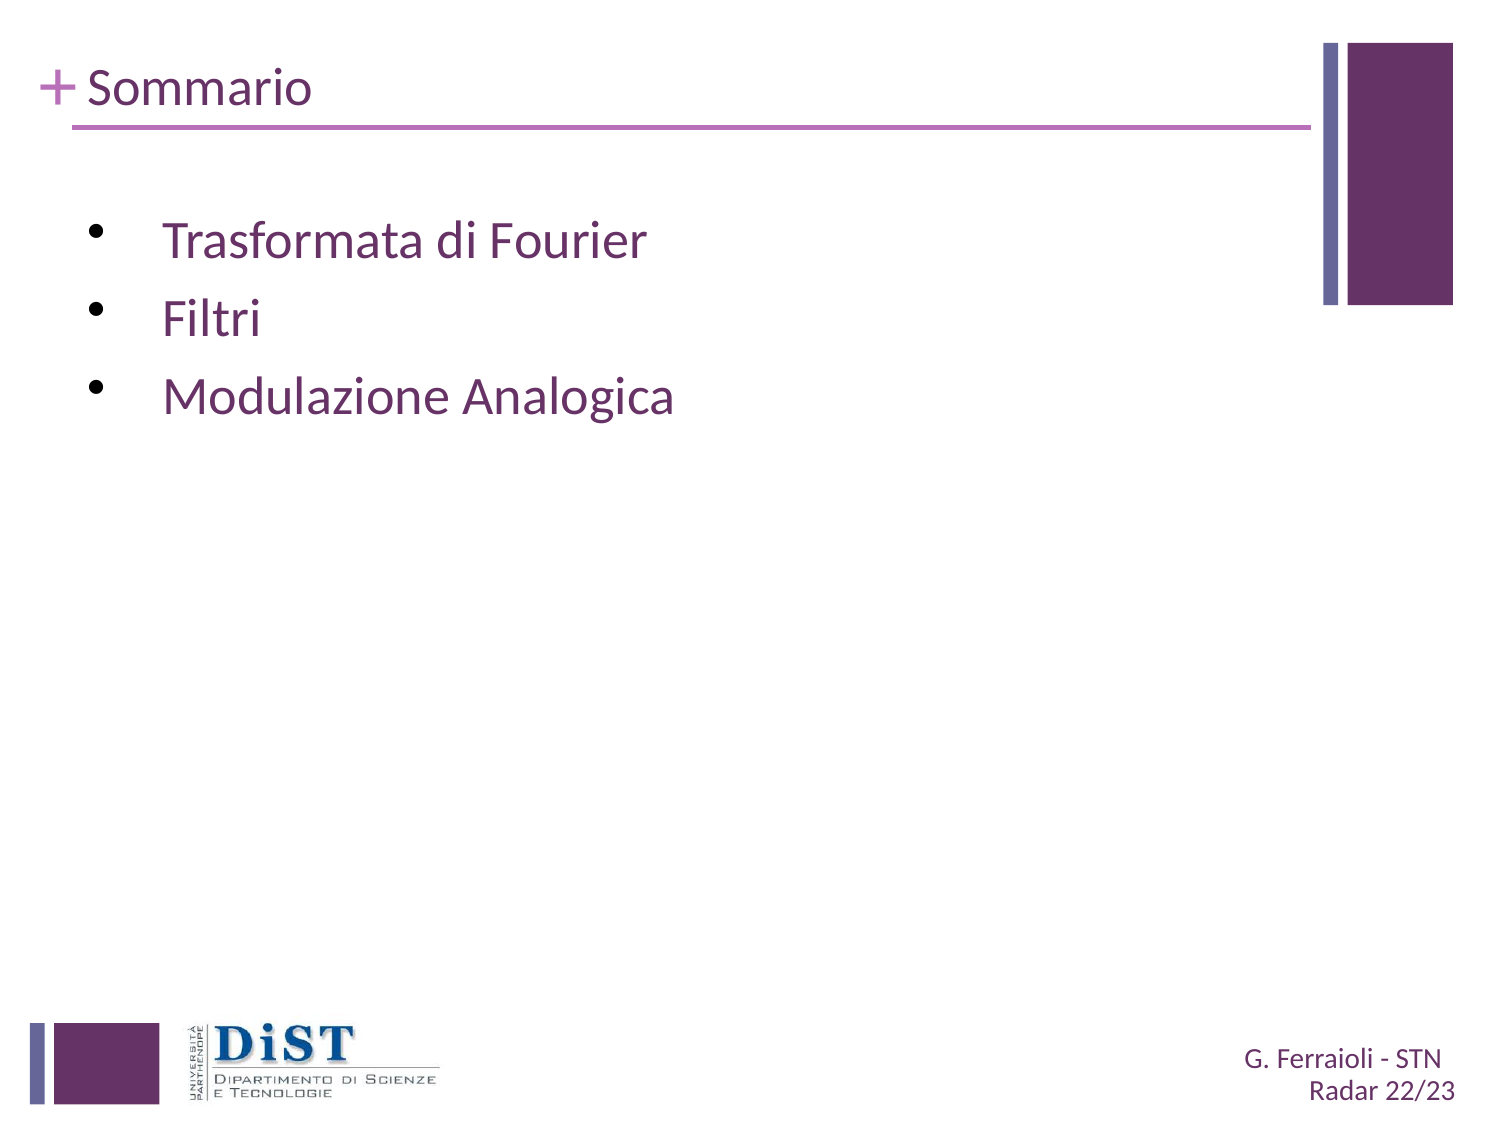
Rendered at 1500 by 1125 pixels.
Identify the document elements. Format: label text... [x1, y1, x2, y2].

picture [170, 1014, 463, 1112]
title Sommario [72, 49, 1312, 128]
text_box Trasformata di Fourier Filtri Modulazione Analogica [72, 184, 1419, 433]
